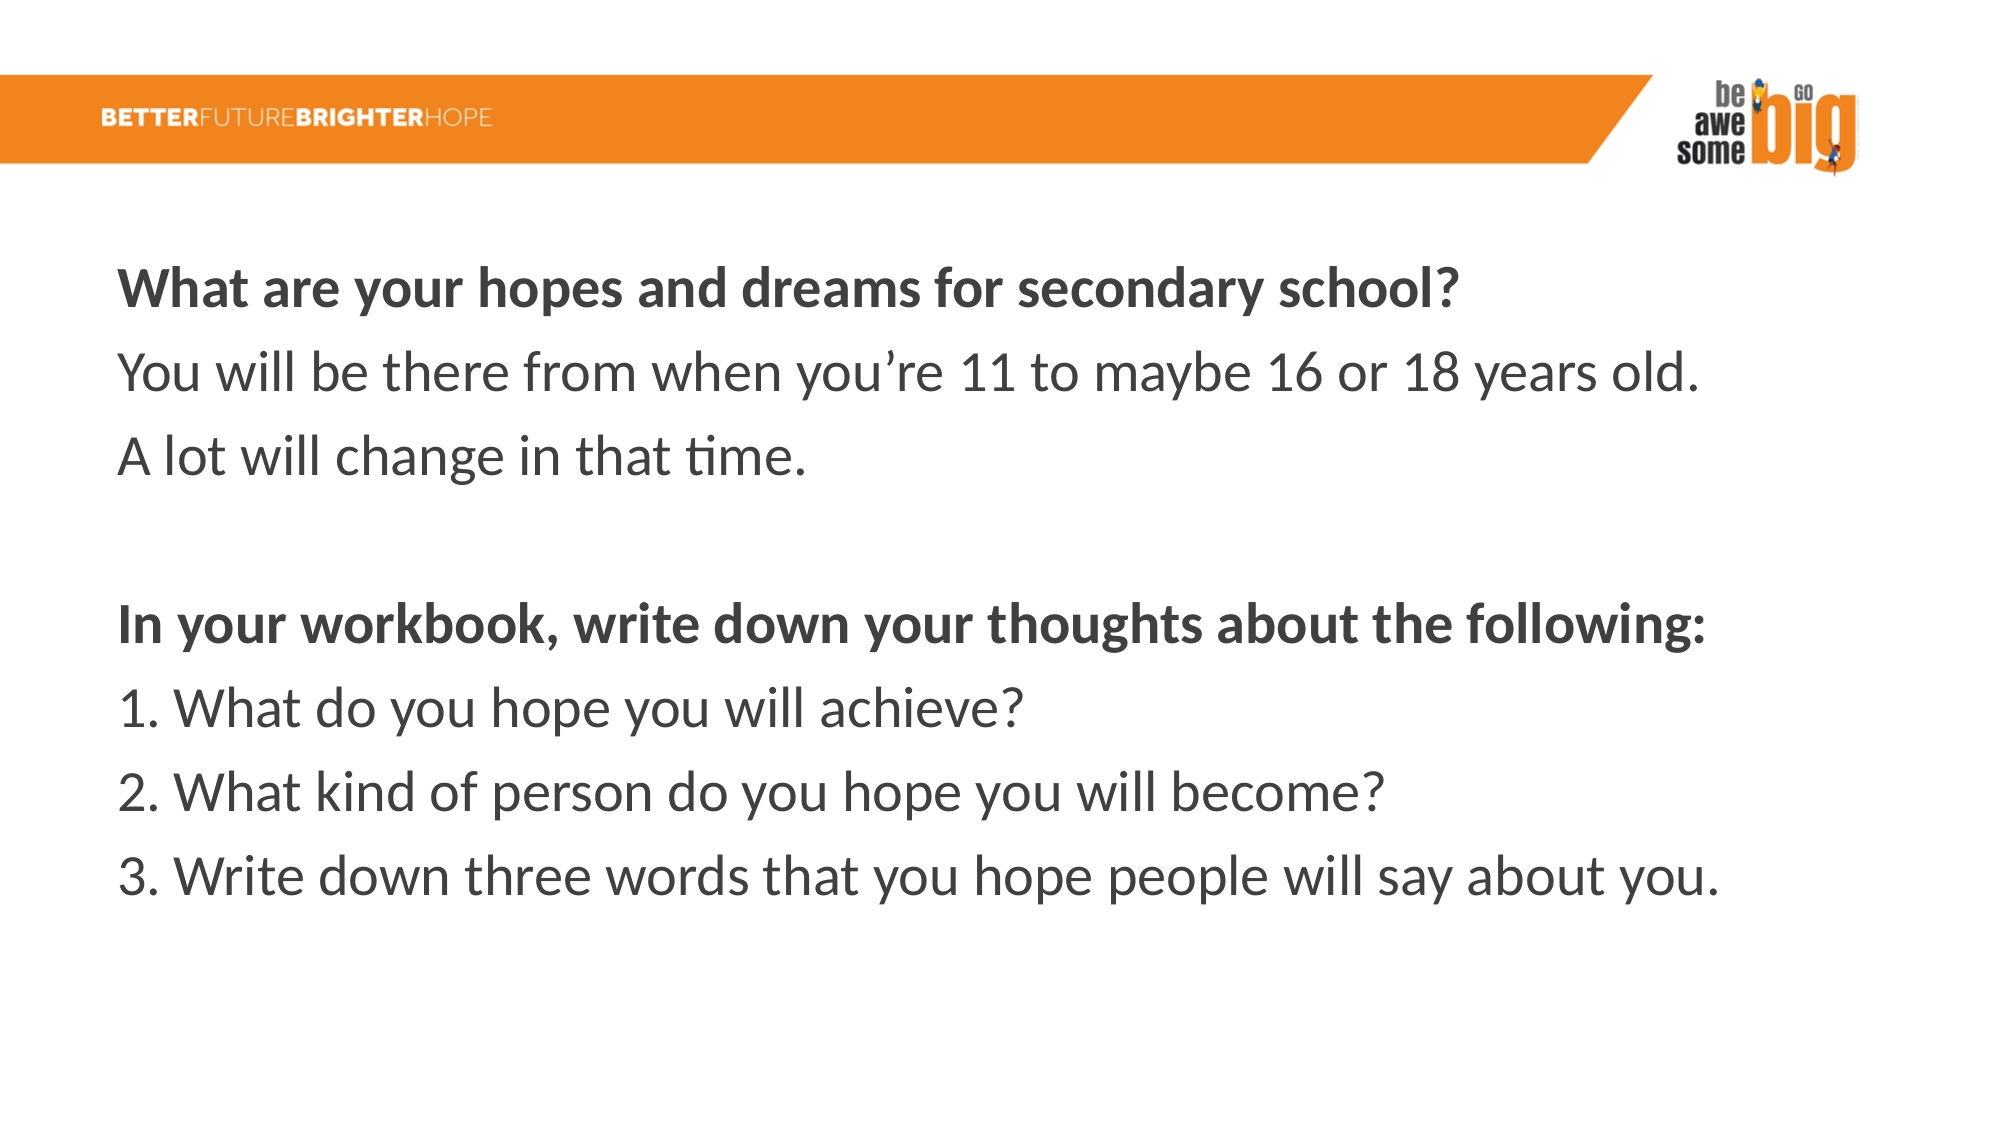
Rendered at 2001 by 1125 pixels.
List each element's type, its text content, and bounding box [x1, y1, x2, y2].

picture [0, 0, 2000, 1125]
text_box What are your hopes and dreams for secondary school? You will be there from when you’re 11 to maybe 16 or 18 years old. A lot will change in that time. In your workbook, write down your thoughts about the following: What do you hope you will achieve? What kind of person do you hope you will become? Write down three words that you hope people will say about you. [102, 228, 1790, 915]
